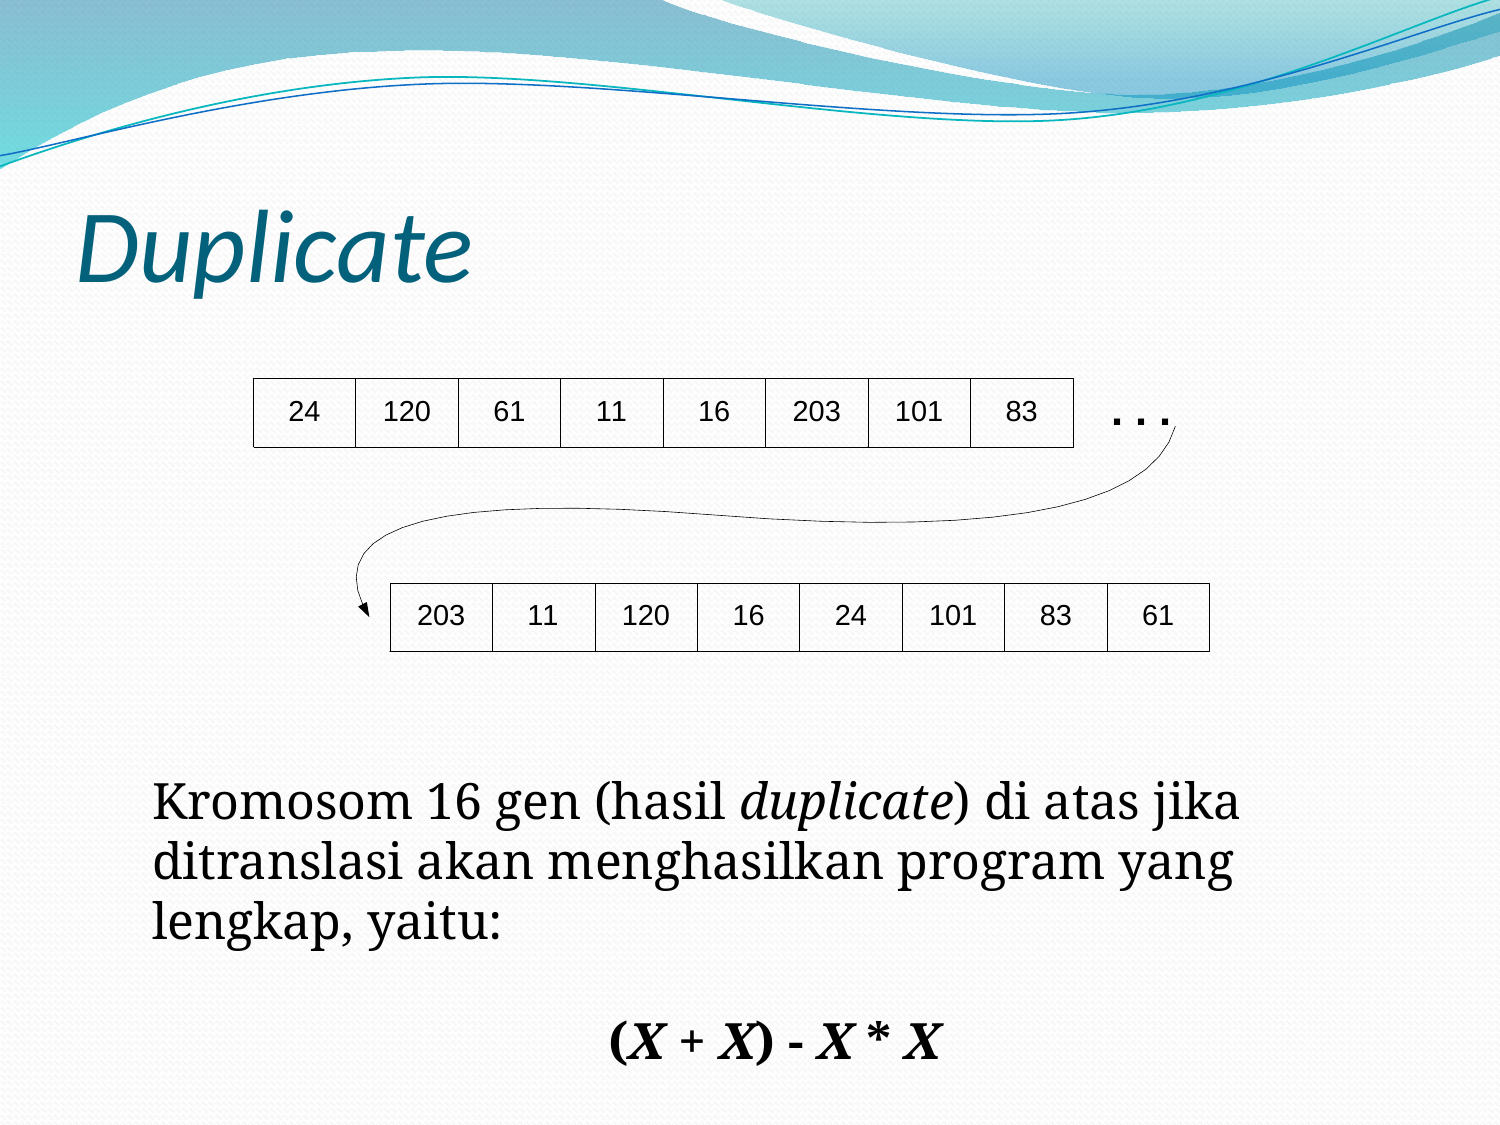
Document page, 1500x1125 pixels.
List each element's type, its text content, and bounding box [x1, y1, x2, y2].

text_box Kromosom 16 gen (hasil duplicate) di atas jika ditranslasi akan menghasilkan program yang lengkap, yaitu: (X + X) - X * X [137, 762, 1413, 1078]
title Duplicate [74, 115, 1426, 304]
picture [249, 374, 1213, 655]
